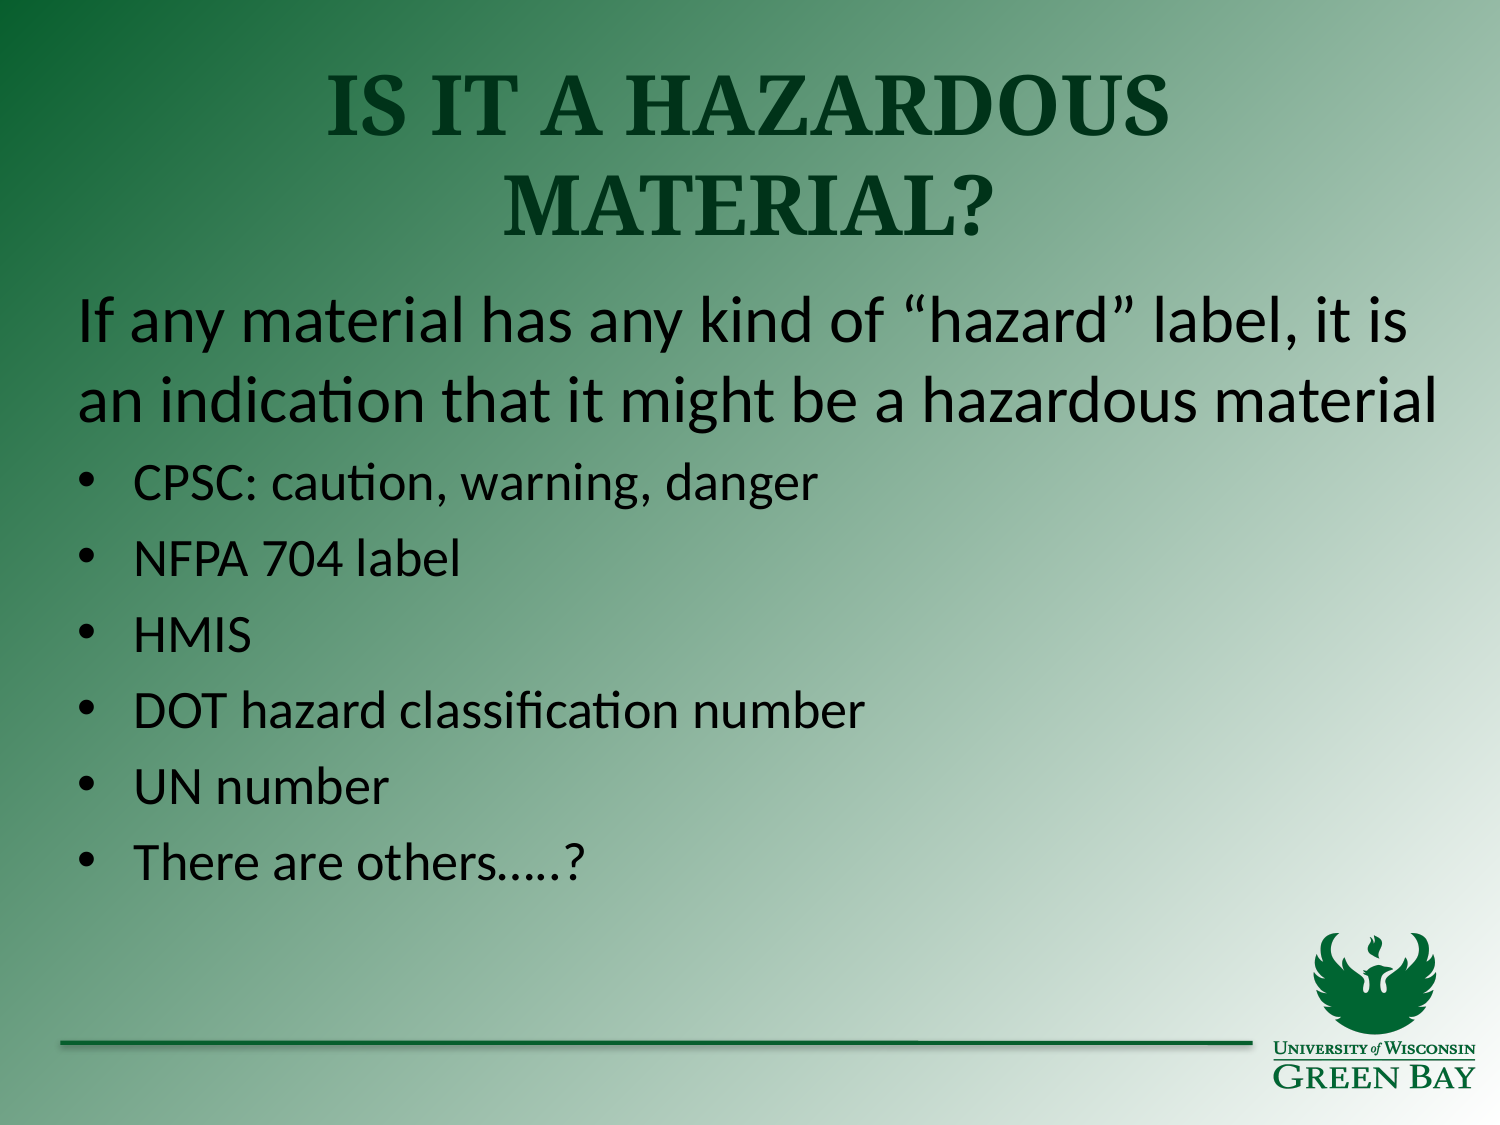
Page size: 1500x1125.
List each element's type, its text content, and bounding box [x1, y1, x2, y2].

list If any material has any kind of “hazard” label, it is an indication that it might be a hazardous material CPSC: caution, warning, danger NFPA 704 label HMIS DOT hazard classification number UN number There are others…..? [62, 268, 1488, 1014]
title Is it a hazardous material? [60, 45, 1440, 244]
picture [1268, 1014, 1480, 1090]
